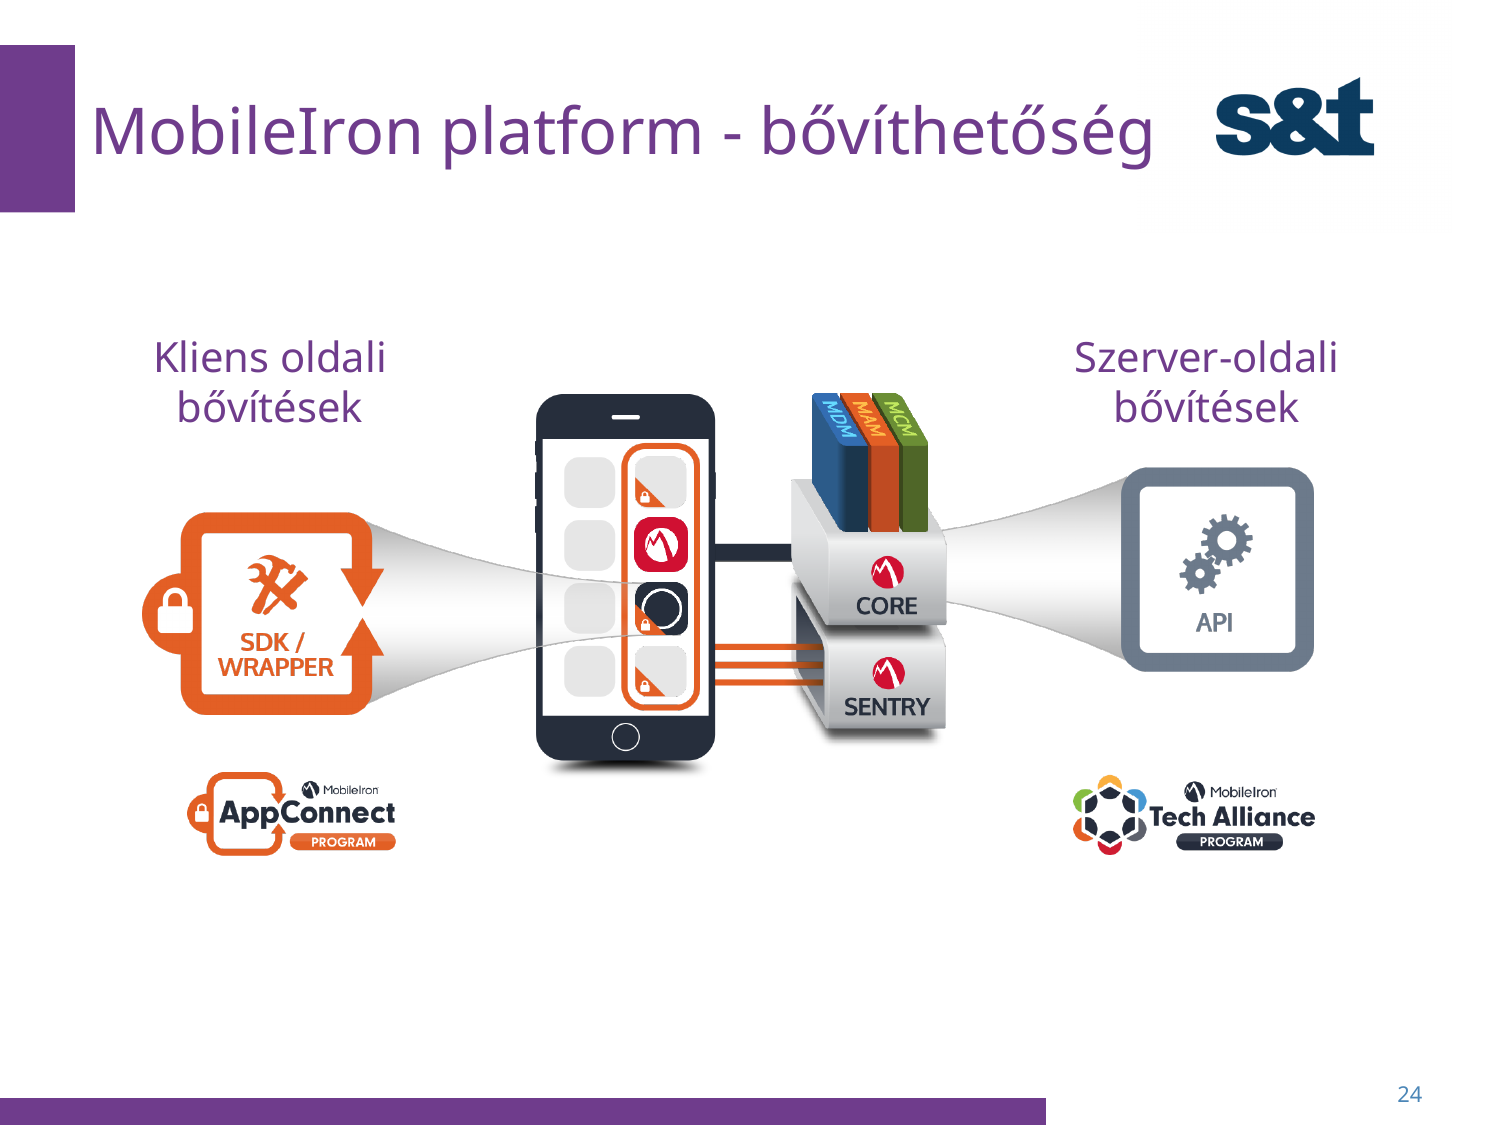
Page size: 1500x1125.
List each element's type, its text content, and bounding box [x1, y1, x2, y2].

title MobileIron platform - bővíthetőség [75, 45, 1176, 213]
slide_number 24 [1250, 1065, 1438, 1125]
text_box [535, 394, 717, 780]
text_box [812, 393, 929, 532]
picture [187, 771, 397, 858]
picture [142, 512, 689, 715]
text_box Szerver-oldali bővítések [1033, 323, 1381, 439]
picture [1137, 0, 1452, 233]
picture [1073, 773, 1315, 855]
picture [717, 467, 1315, 750]
text_box Kliens oldali bővítések [96, 323, 444, 439]
